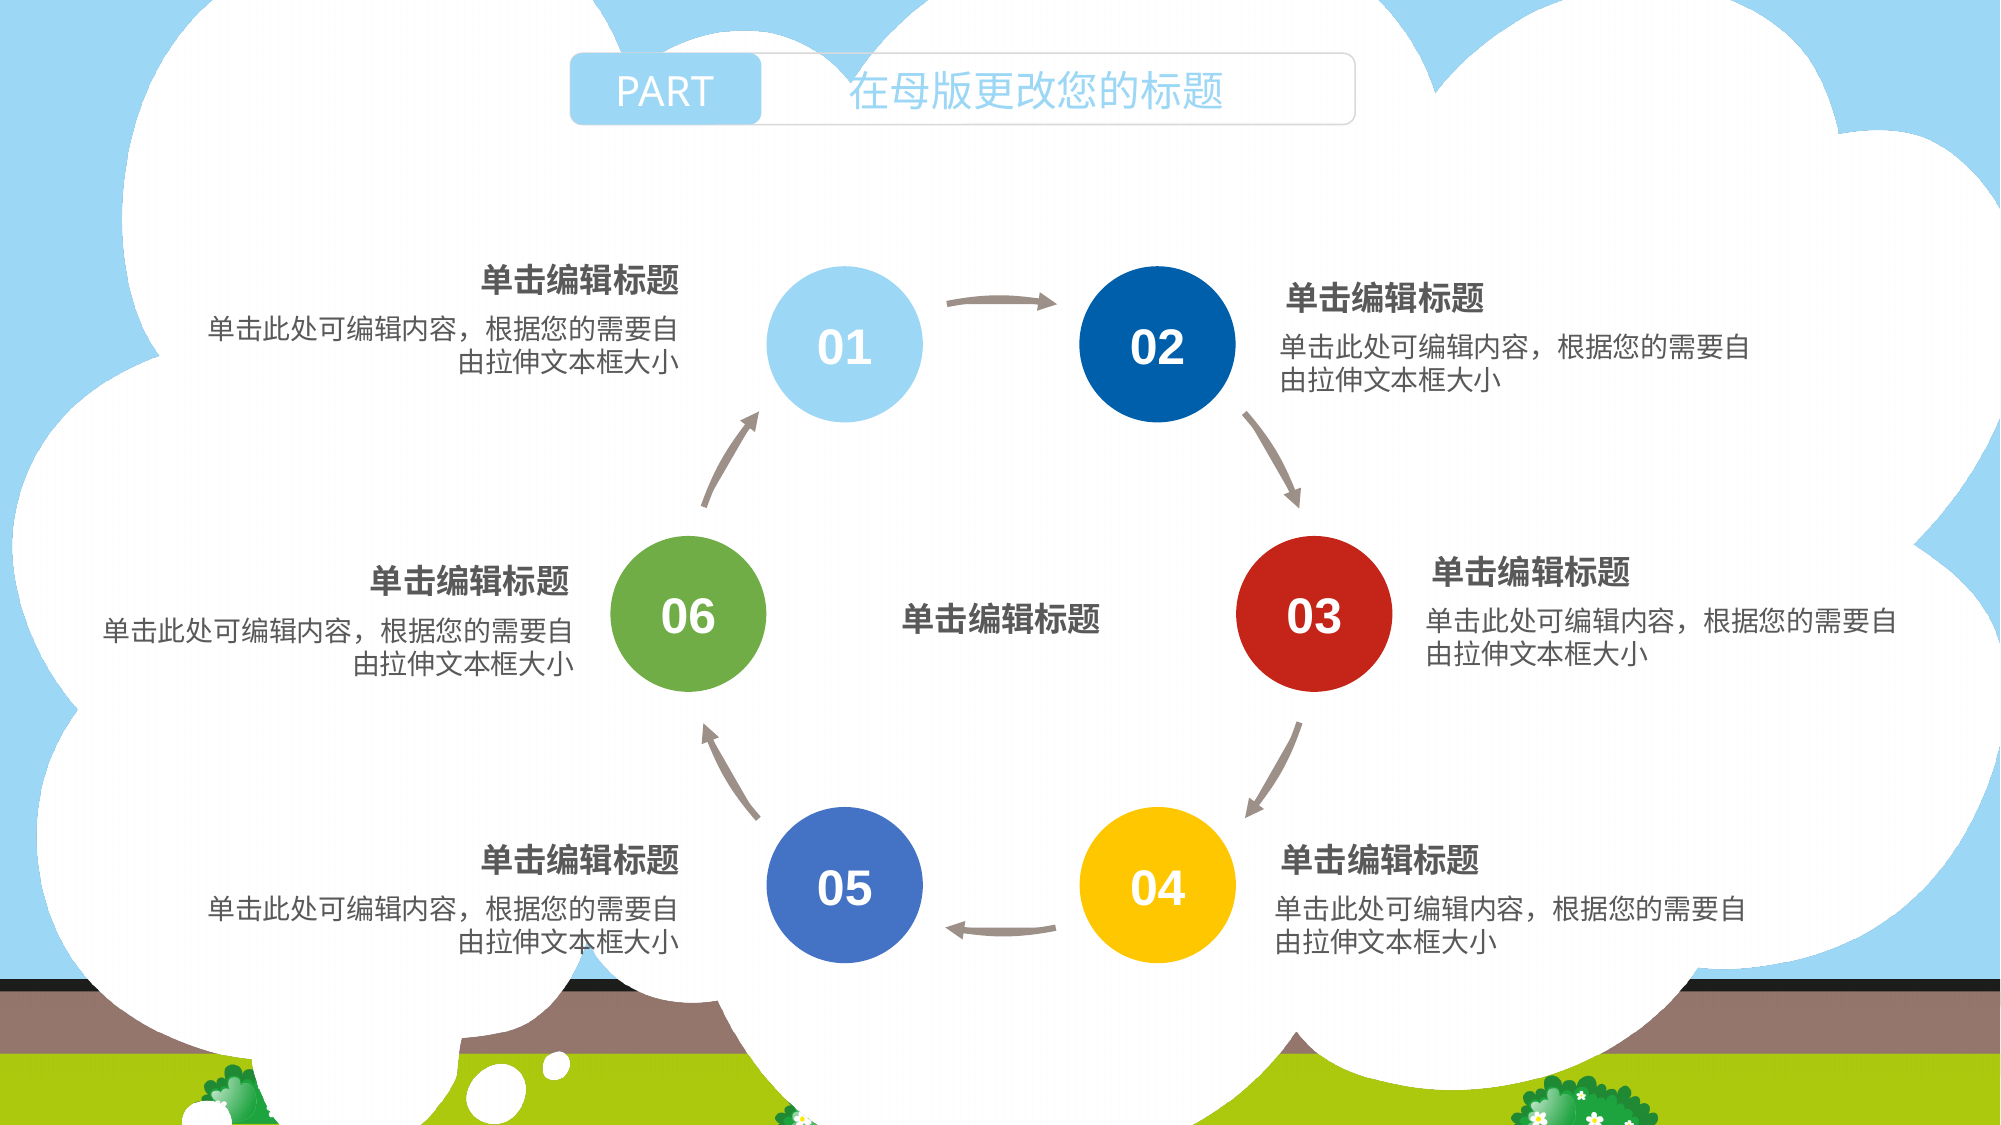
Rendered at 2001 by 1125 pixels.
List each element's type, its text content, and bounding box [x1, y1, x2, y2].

text_box 单击此处可编辑内容，根据您的需要自由拉伸文本框大小 [76, 605, 590, 688]
text_box 单击编辑标题 [1260, 828, 1643, 889]
text_box [945, 923, 1056, 936]
text_box [1245, 722, 1300, 819]
text_box 单击编辑标题 [350, 550, 733, 611]
text_box 05 [766, 806, 923, 964]
text_box 单击此处可编辑内容，根据您的需要自由拉伸文本框大小 [1259, 883, 1773, 966]
text_box 02 [1079, 266, 1236, 423]
text_box 单击此处可编辑内容，根据您的需要自由拉伸文本框大小 [181, 304, 695, 386]
text_box 单击编辑标题 [1265, 266, 1648, 327]
text_box 单击此处可编辑内容，根据您的需要自由拉伸文本框大小 [181, 883, 695, 966]
text_box 单击编辑标题 [460, 248, 843, 309]
text_box [702, 723, 759, 819]
text_box 03 [1236, 535, 1393, 692]
text_box 单击此处可编辑内容，根据您的需要自由拉伸文本框大小 [1264, 322, 1778, 404]
text_box 04 [1079, 806, 1236, 964]
text_box [946, 296, 1058, 309]
picture [0, 0, 2001, 1125]
text_box 单击编辑标题 [460, 828, 843, 889]
text_box 01 [766, 266, 923, 423]
text_box [703, 411, 760, 507]
text_box 06 [610, 535, 767, 692]
text_box 单击编辑标题 [1411, 540, 1794, 601]
text_box [1244, 412, 1301, 509]
text_box 单击此处可编辑内容，根据您的需要自由拉伸文本框大小 [1410, 596, 1924, 678]
text_box 单击编辑标题 [829, 446, 1174, 791]
